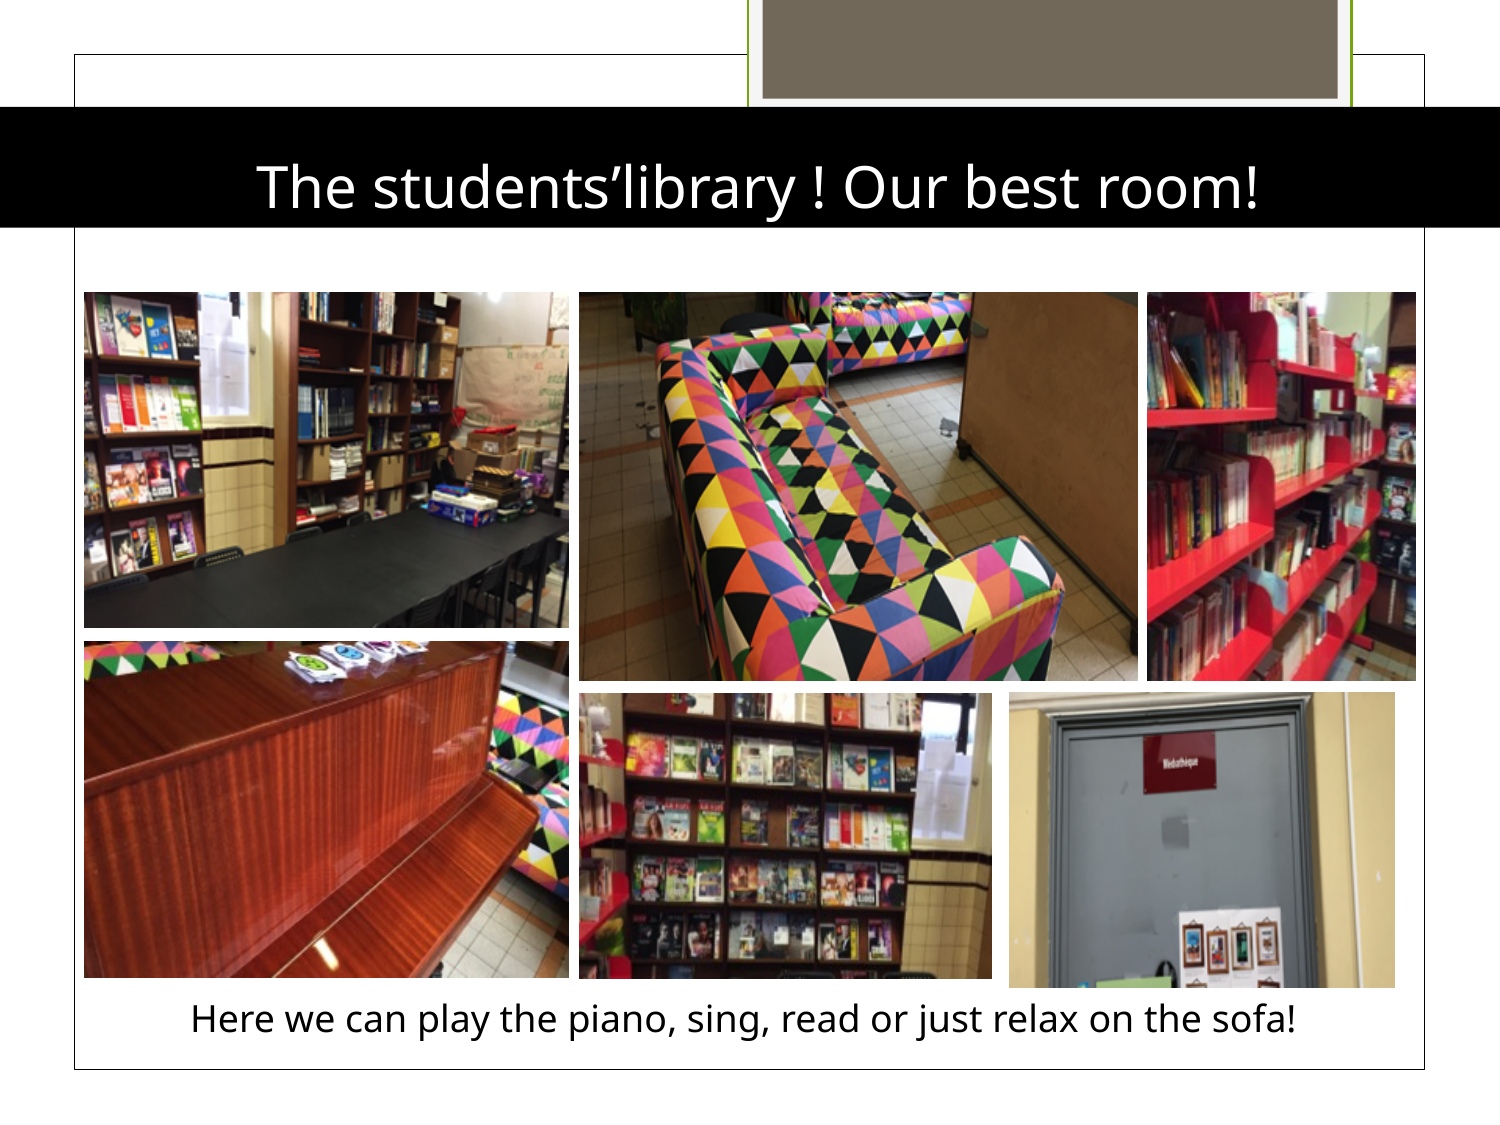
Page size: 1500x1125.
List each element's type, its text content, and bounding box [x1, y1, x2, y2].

text_box [0, 106, 1500, 229]
text_box Here we can play the piano, sing, read or just relax on the sofa! [88, 987, 1400, 1048]
picture [83, 641, 570, 979]
picture [578, 693, 992, 979]
picture [578, 291, 1138, 681]
picture [1147, 291, 1416, 681]
picture [1009, 692, 1396, 988]
title The students’library ! Our best room! [68, 105, 1448, 228]
picture [83, 291, 570, 629]
